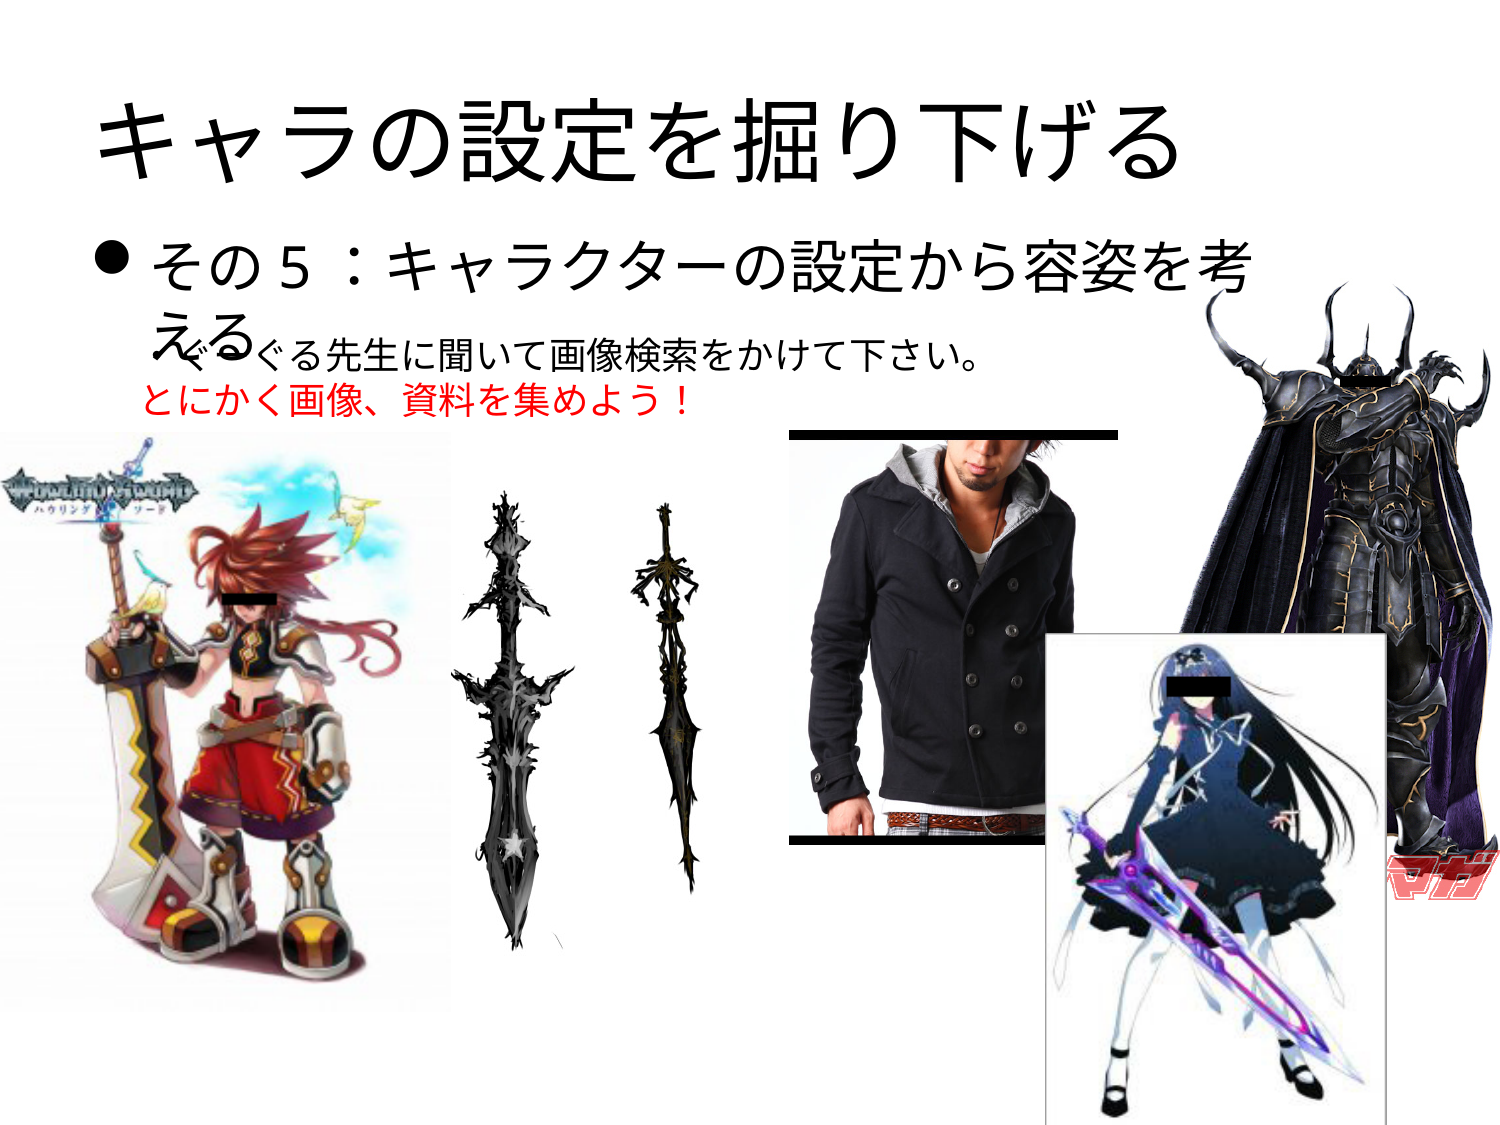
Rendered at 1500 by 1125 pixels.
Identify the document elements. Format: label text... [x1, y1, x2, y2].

title キャラの設定を掘り下げる [74, 44, 1426, 233]
picture [788, 278, 1500, 1125]
text_box ・ぐーぐる先生に聞いて画像検索をかけて下さい。 とにかく画像、資料を集めよう！ [123, 324, 1082, 430]
picture [0, 432, 780, 1012]
list その5：キャラクターの設定から容姿を考える [74, 222, 1306, 311]
